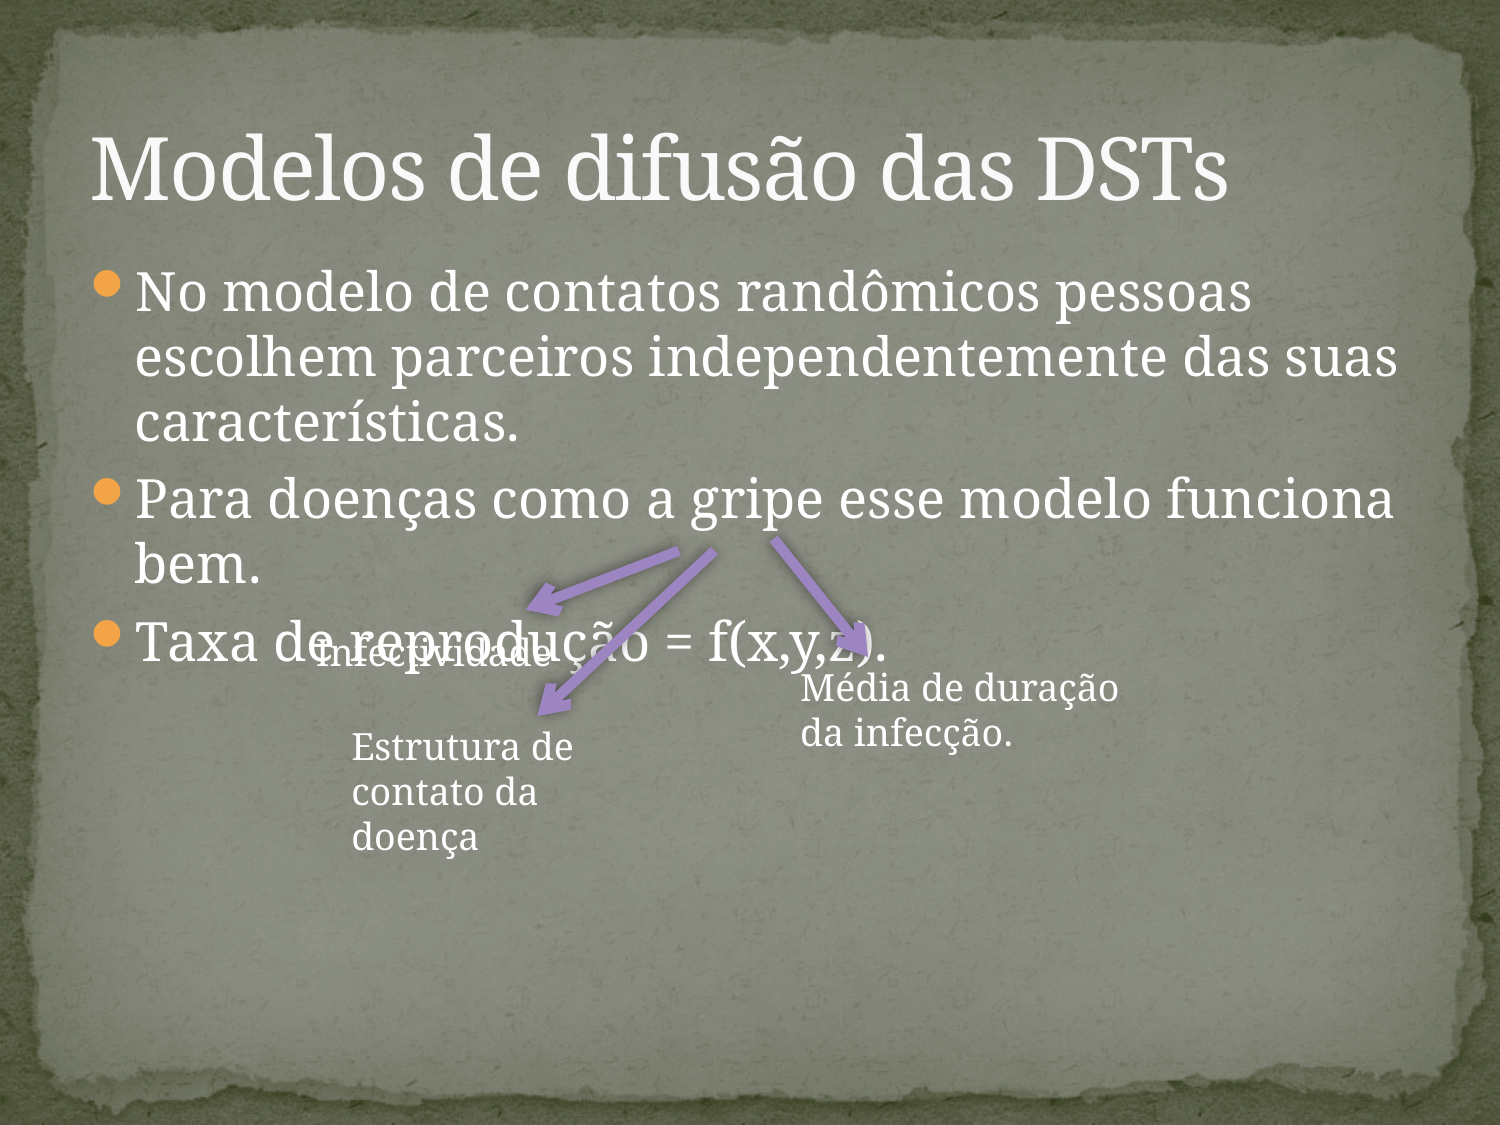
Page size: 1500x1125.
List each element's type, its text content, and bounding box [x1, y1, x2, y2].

text_box Infectividade [301, 621, 526, 682]
text_box Estrutura de contato da doença [336, 715, 668, 866]
text_box Média de duração da infecção. [785, 656, 1140, 762]
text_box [763, 552, 878, 644]
list No modelo de contatos randômicos pessoas escolhem parceiros independentemente das suas características. Para doenças como a gripe esse modelo funciona bem. Taxa de reprodução = f(x,y,z). [75, 249, 1425, 1000]
title Modelos de difusão das DSTs [74, 24, 1425, 225]
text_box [539, 552, 713, 714]
